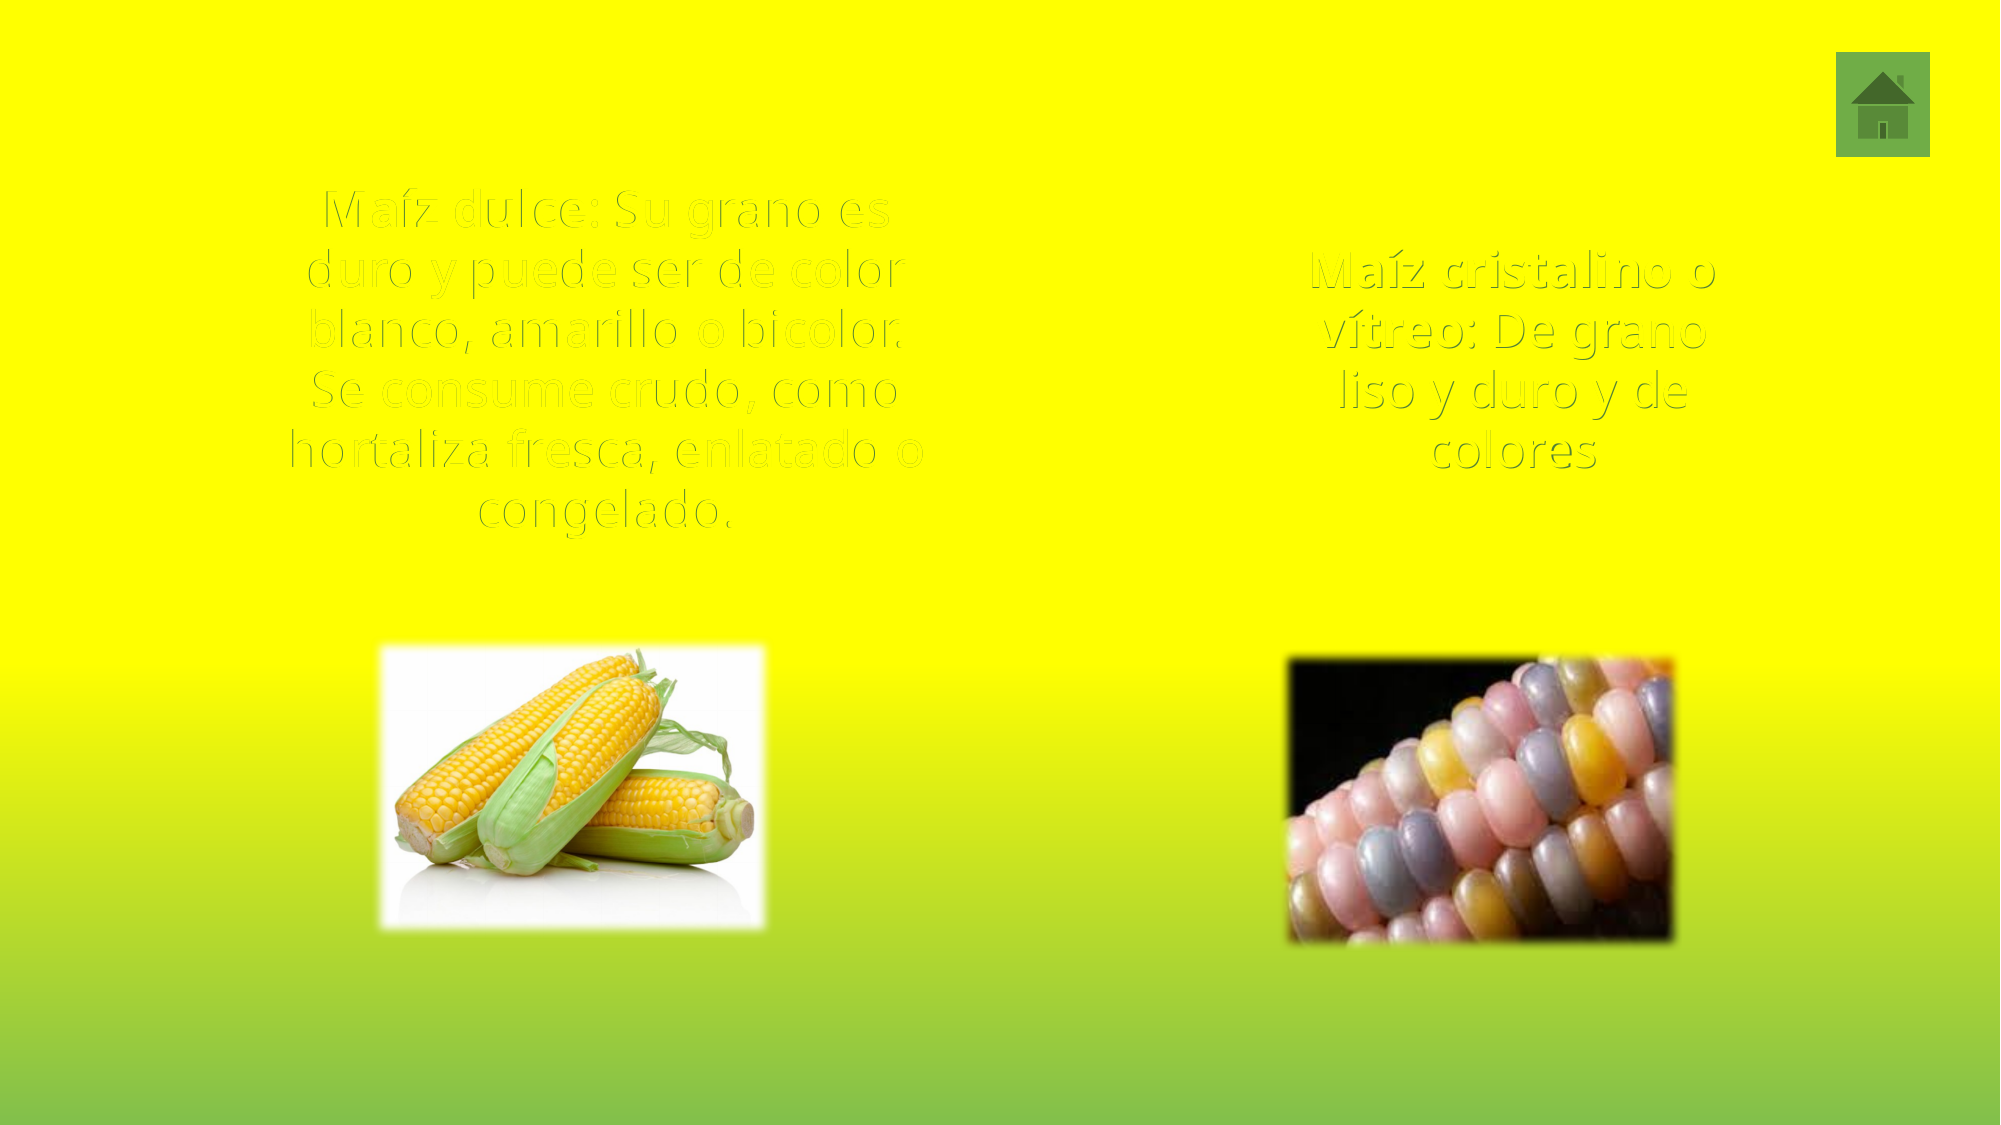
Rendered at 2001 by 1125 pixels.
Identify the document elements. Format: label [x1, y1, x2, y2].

picture [370, 635, 775, 939]
text_box [1836, 52, 1930, 157]
text_box [258, 170, 957, 595]
picture [1278, 648, 1683, 952]
text_box [1278, 230, 1748, 534]
